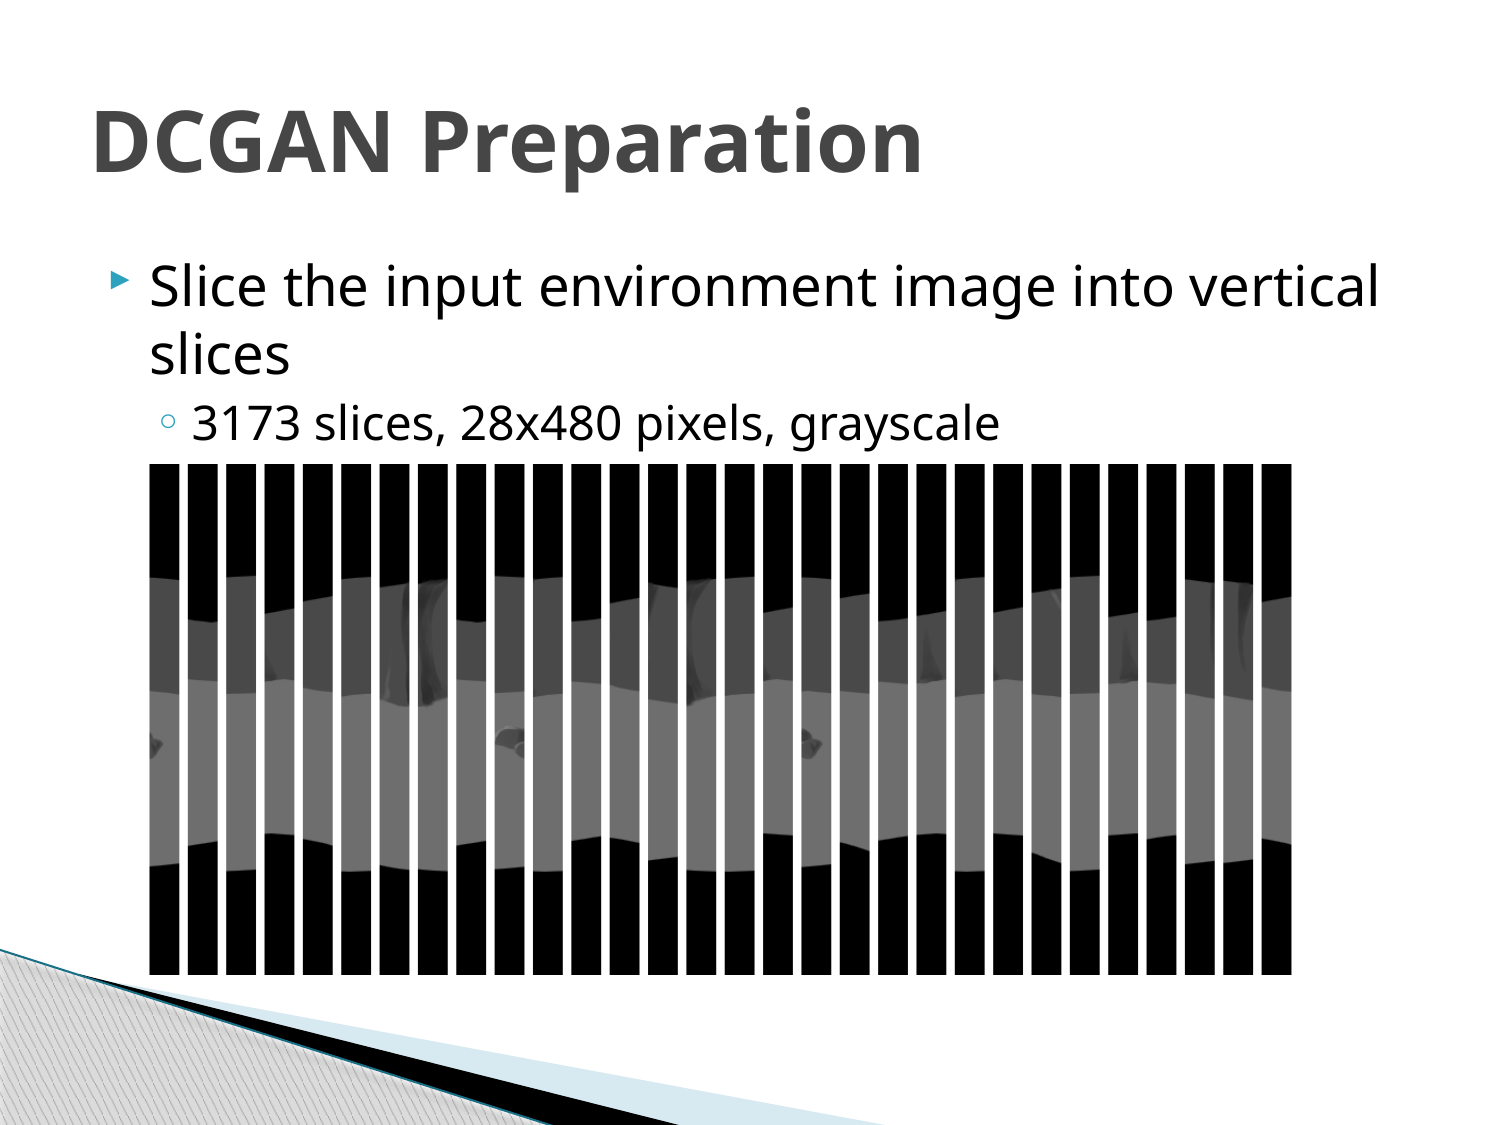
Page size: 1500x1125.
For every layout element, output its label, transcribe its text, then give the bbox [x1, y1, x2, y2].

picture [141, 463, 1301, 976]
list Slice the input environment image into vertical slices 3173 slices, 28x480 pixels, grayscale [75, 243, 1425, 986]
title DCGAN Preparation [75, 45, 1425, 233]
